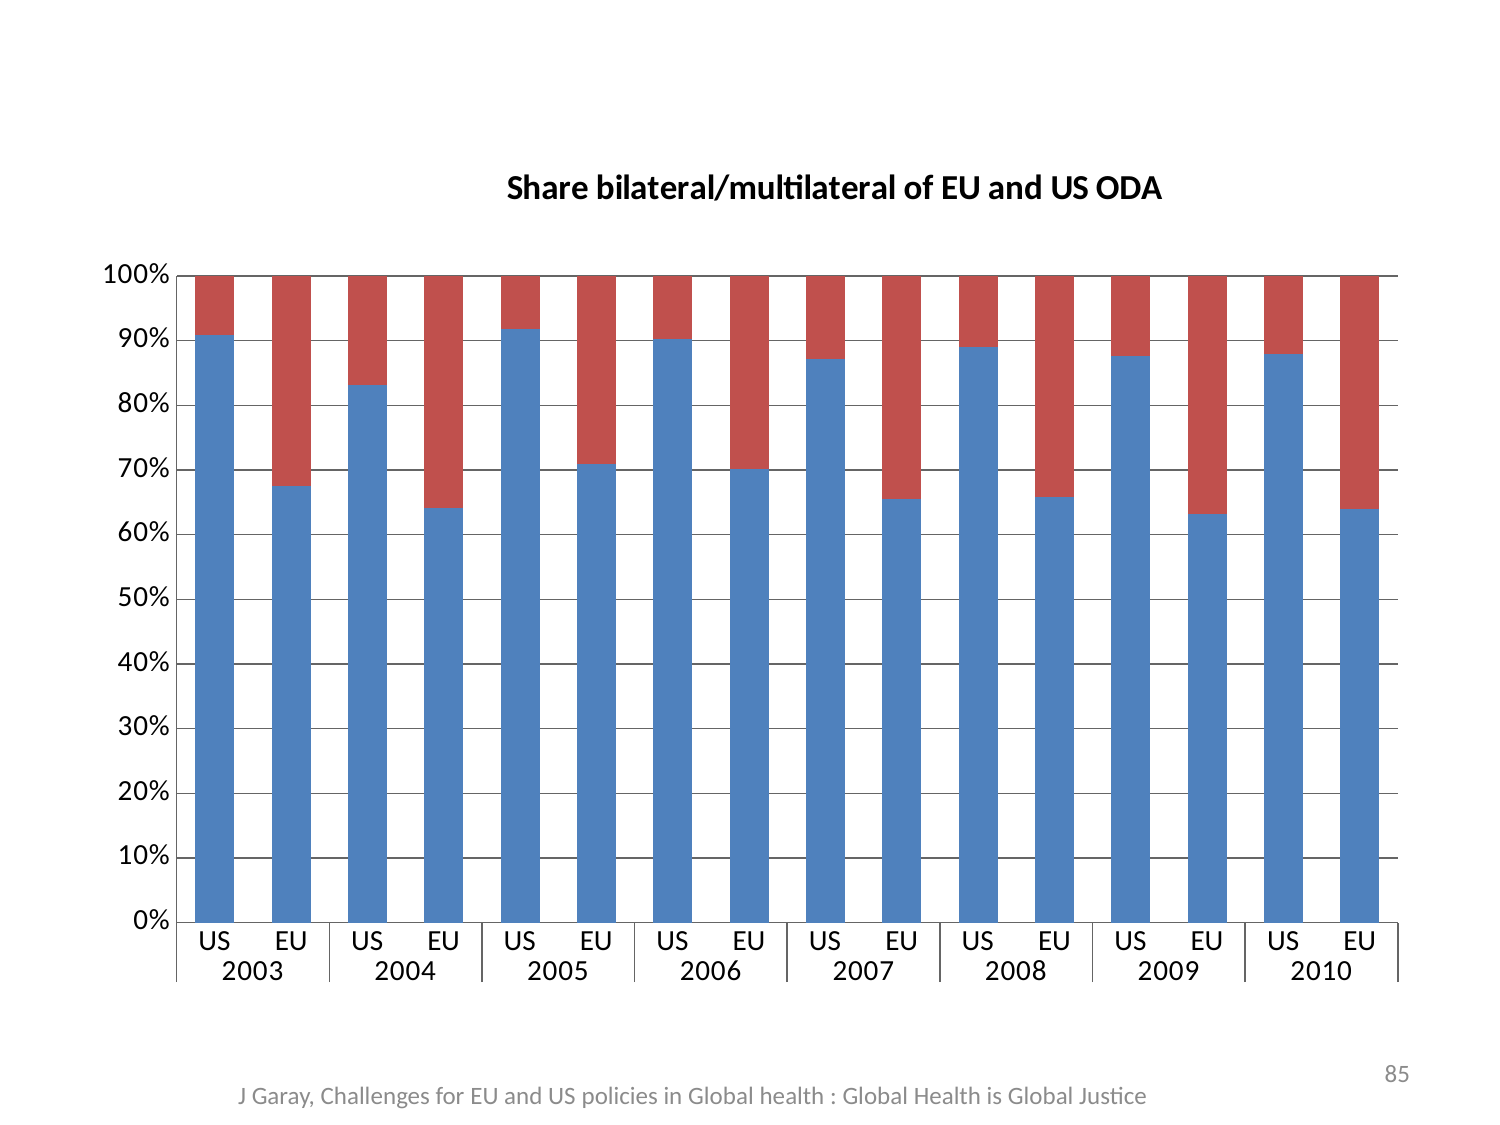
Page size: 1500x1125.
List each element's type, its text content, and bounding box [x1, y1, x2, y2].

slide_number 85 [1074, 1047, 1425, 1103]
chart [74, 162, 1426, 1006]
footer J Garay, Challenges for EU and US policies in Global health : Global Health is Global Justice [174, 1065, 1213, 1125]
